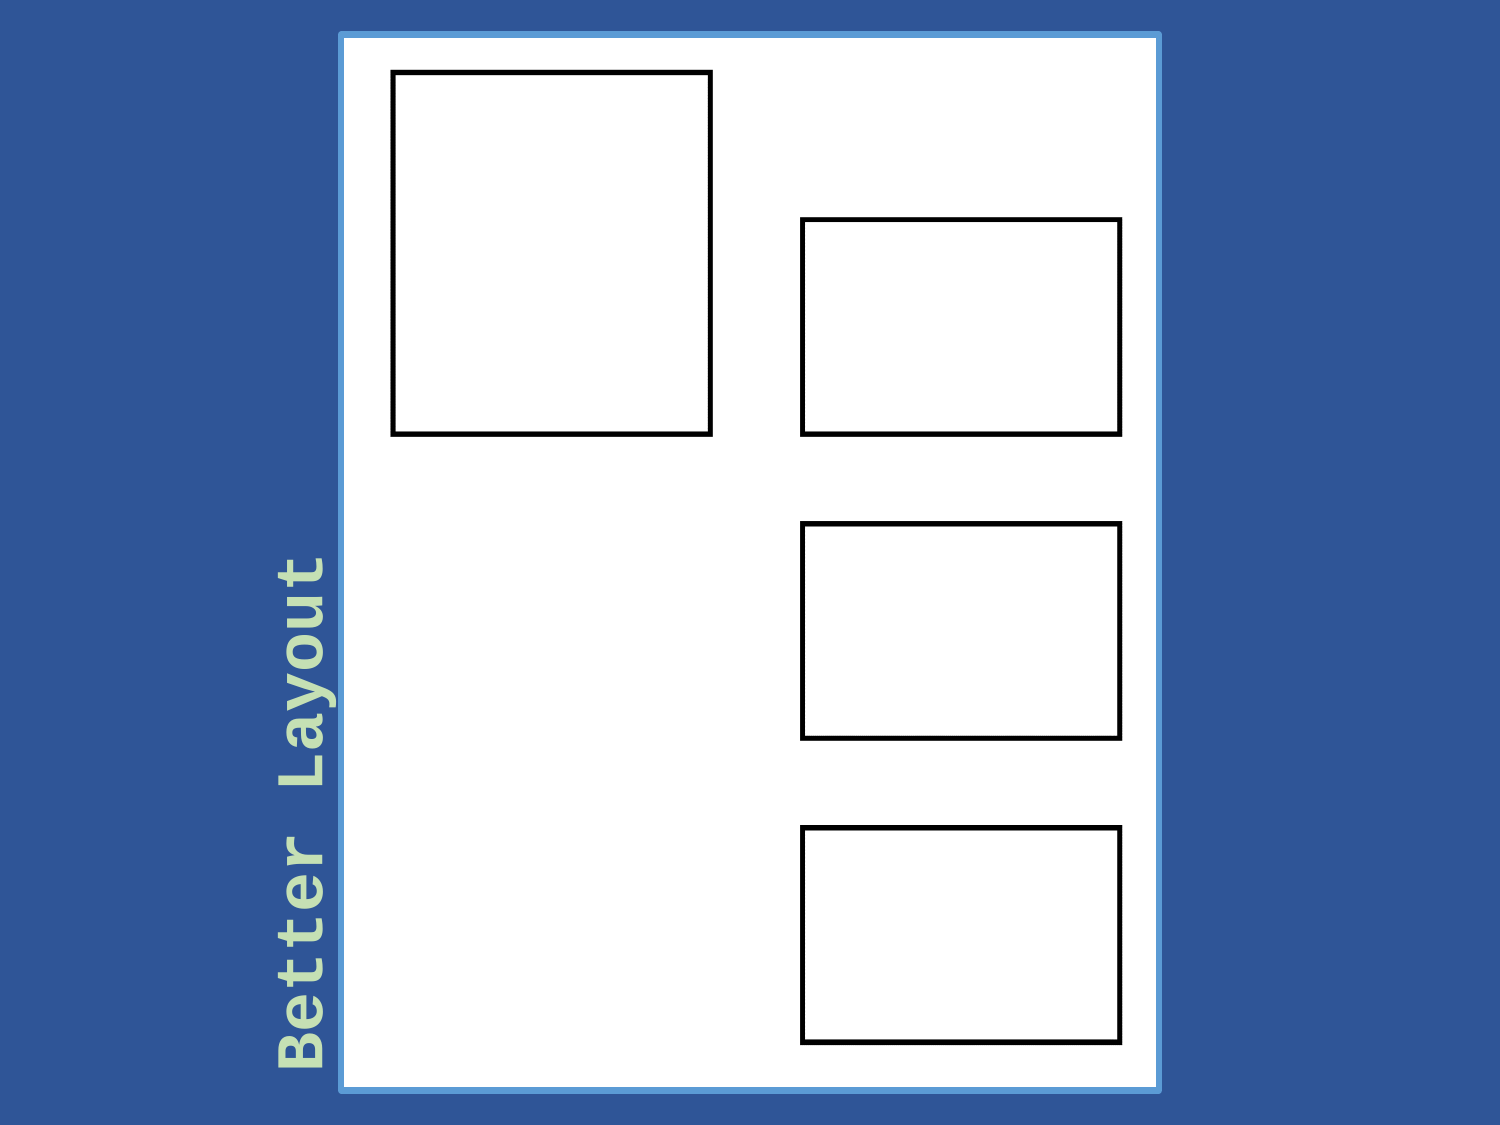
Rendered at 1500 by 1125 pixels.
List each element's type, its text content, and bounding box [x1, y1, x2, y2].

text_box Better Layout [248, 436, 338, 1088]
picture [344, 37, 1156, 1088]
